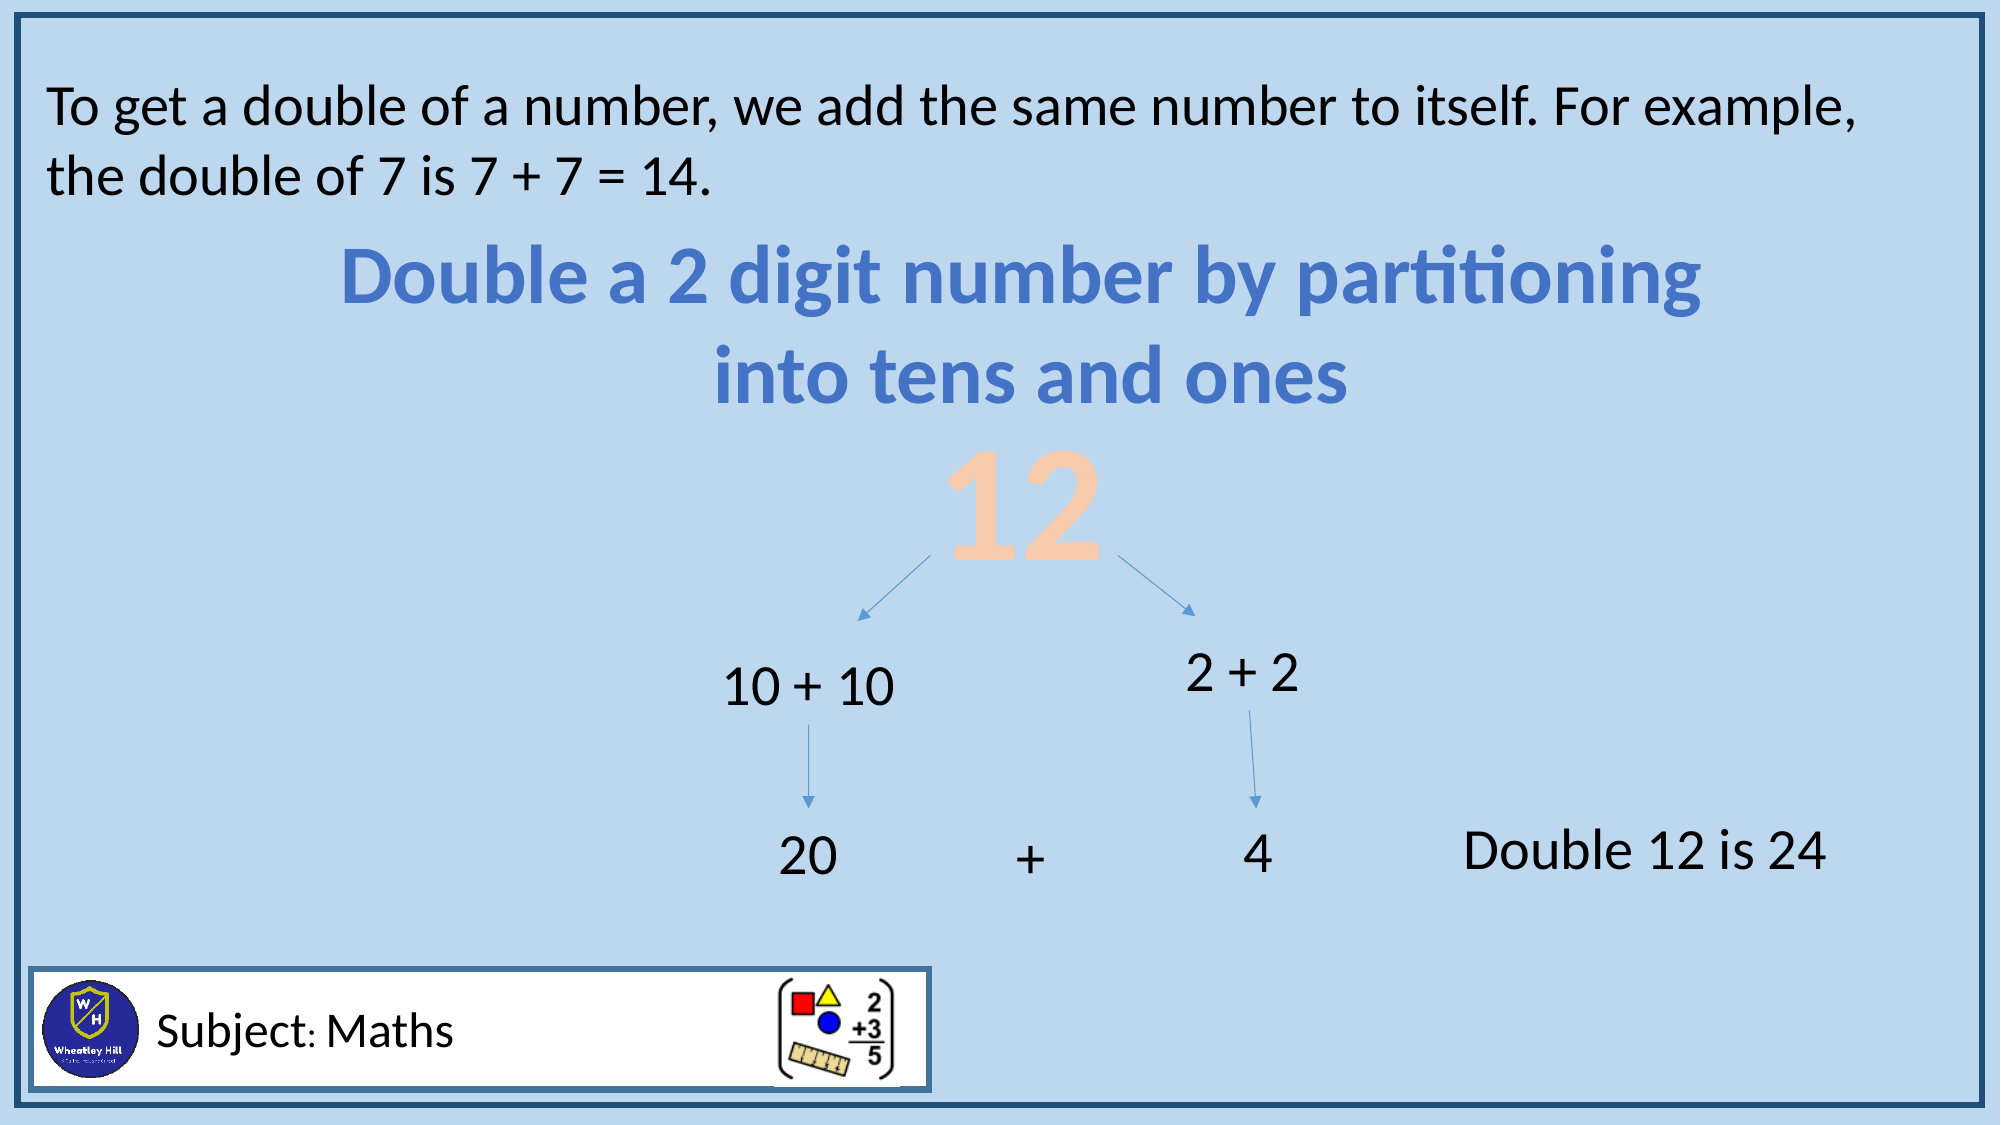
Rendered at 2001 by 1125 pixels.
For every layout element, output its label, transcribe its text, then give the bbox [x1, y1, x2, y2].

text_box [16, 14, 1983, 1106]
text_box 2 + 2 [1170, 625, 1329, 711]
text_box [857, 555, 931, 622]
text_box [1117, 555, 1196, 617]
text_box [1249, 711, 1257, 809]
picture [774, 974, 900, 1087]
text_box Double 12 is 24 [1448, 803, 1843, 889]
text_box 12 [921, 385, 1121, 601]
text_box Double a 2 digit number by partitioning into tens and ones [215, 212, 1829, 428]
text_box [30, 968, 930, 1091]
text_box 4 [1228, 806, 1288, 891]
text_box Subject: Maths [142, 989, 774, 1065]
text_box 20 [764, 808, 877, 894]
text_box + [1001, 813, 1060, 898]
text_box To get a double of a number, we add the same number to itself. For example, the double of 7 is 7 + 7 = 14. [31, 60, 1911, 215]
picture [42, 980, 142, 1079]
text_box 10 + 10 [707, 639, 911, 725]
